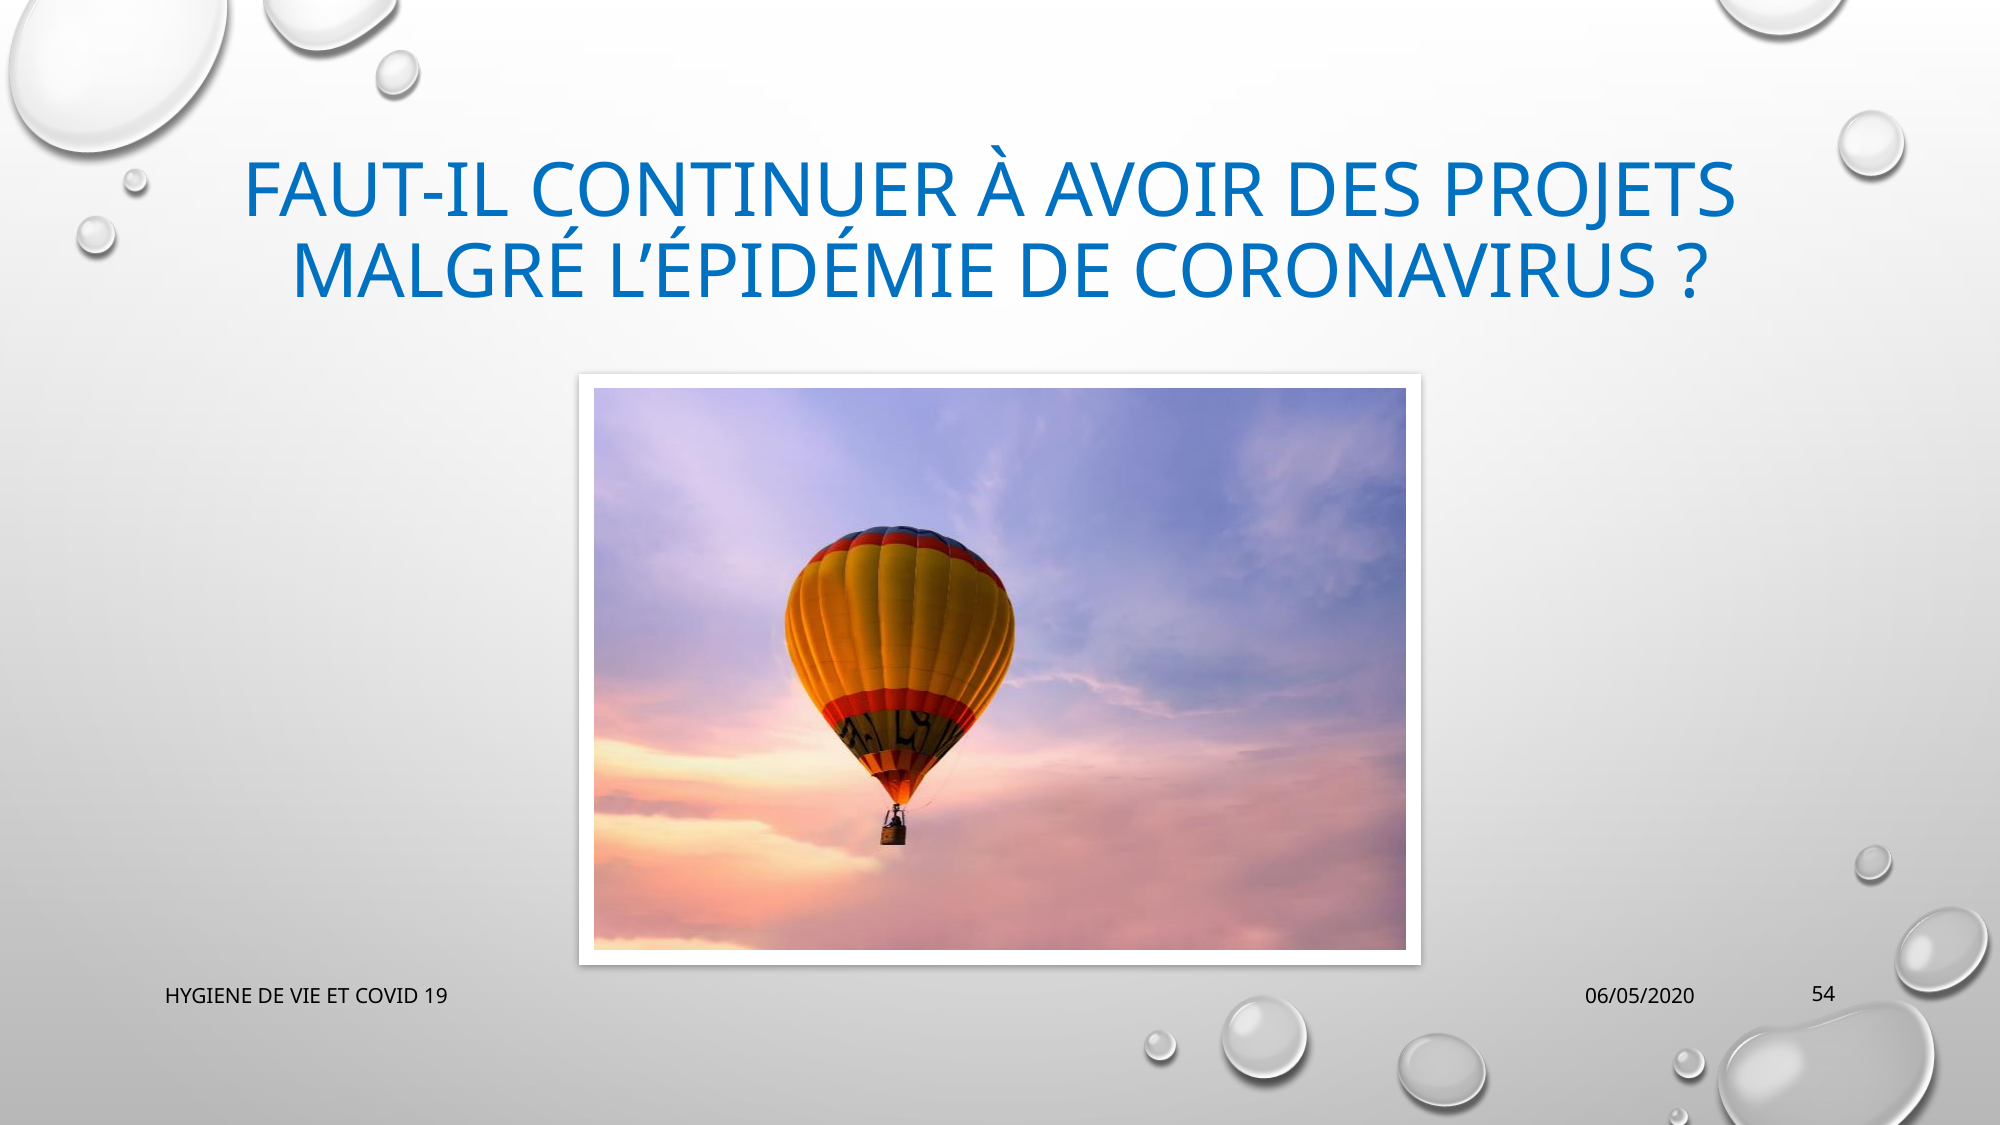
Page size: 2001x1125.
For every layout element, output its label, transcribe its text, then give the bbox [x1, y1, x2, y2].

slide_number 54 [1724, 965, 1851, 1025]
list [593, 387, 1407, 951]
footer HYGIENE DE VIE ET COVID 19 [149, 965, 1245, 1025]
title FAUT-IL CONTINUER À AVOIR DES PROJETS MALGRÉ L’ÉPIDÉMIE DE CORONAVIRUS ? [149, 101, 1851, 364]
picture [0, 0, 2000, 1125]
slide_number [1259, 965, 1710, 1025]
